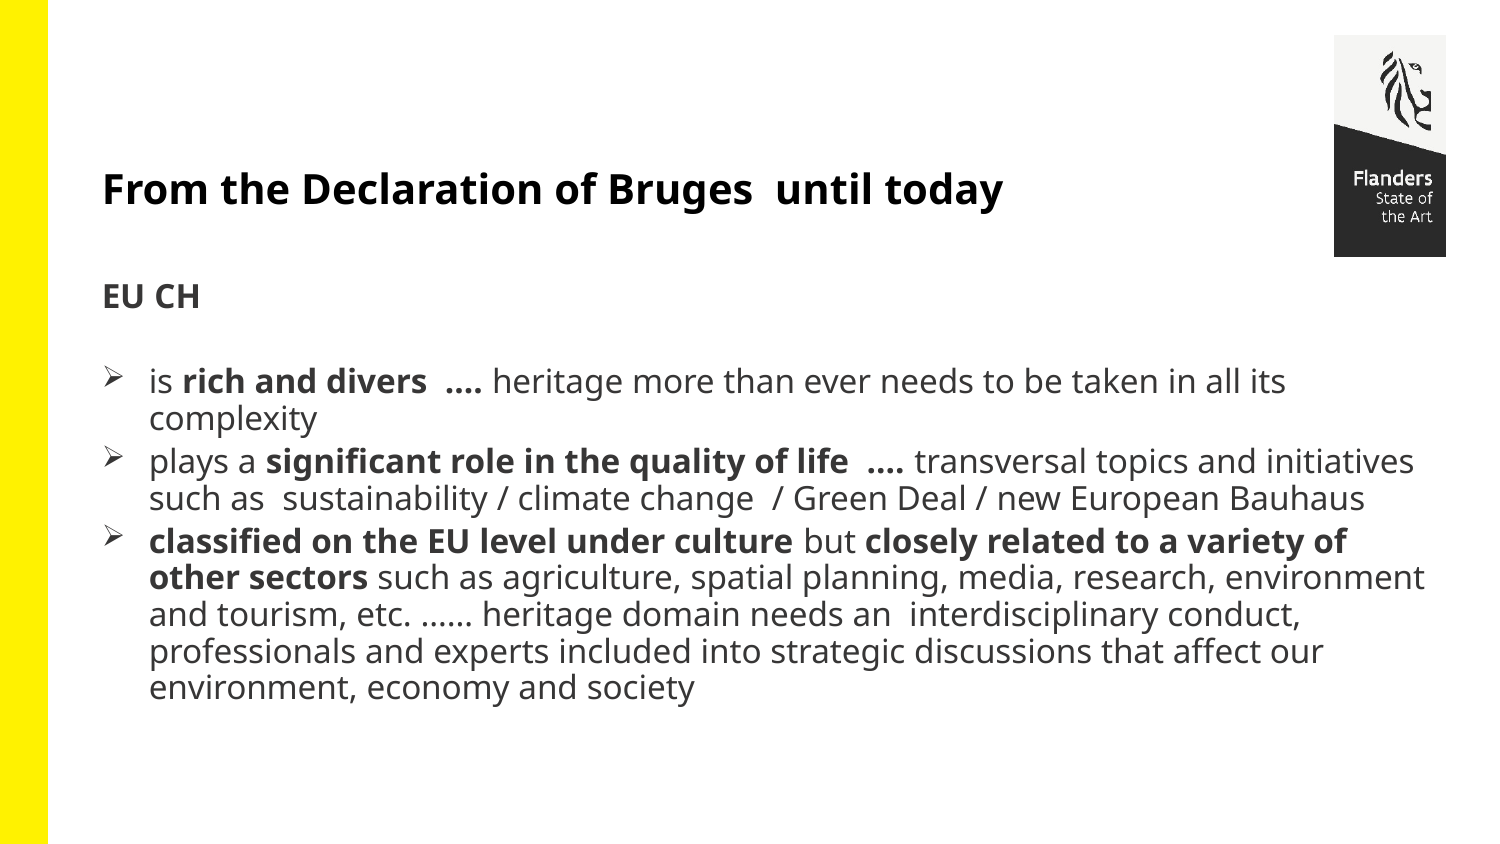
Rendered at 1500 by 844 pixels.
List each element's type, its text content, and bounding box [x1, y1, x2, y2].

title From the Declaration of Bruges until today [101, 0, 1480, 326]
picture [0, 0, 48, 844]
subtitle EU CH is rich and divers …. heritage more than ever needs to be taken in all its complexity plays a significant role in the quality of life .... transversal topics and initiatives such as sustainability / climate change / Green Deal / new European Bauhaus classified on the EU level under culture but closely related to a variety of other sectors such as agriculture, spatial planning, media, research, environment and tourism, etc. …… heritage domain needs an interdisciplinary conduct, professionals and experts included into strategic discussions that affect our environment, economy and society [101, 241, 1430, 765]
